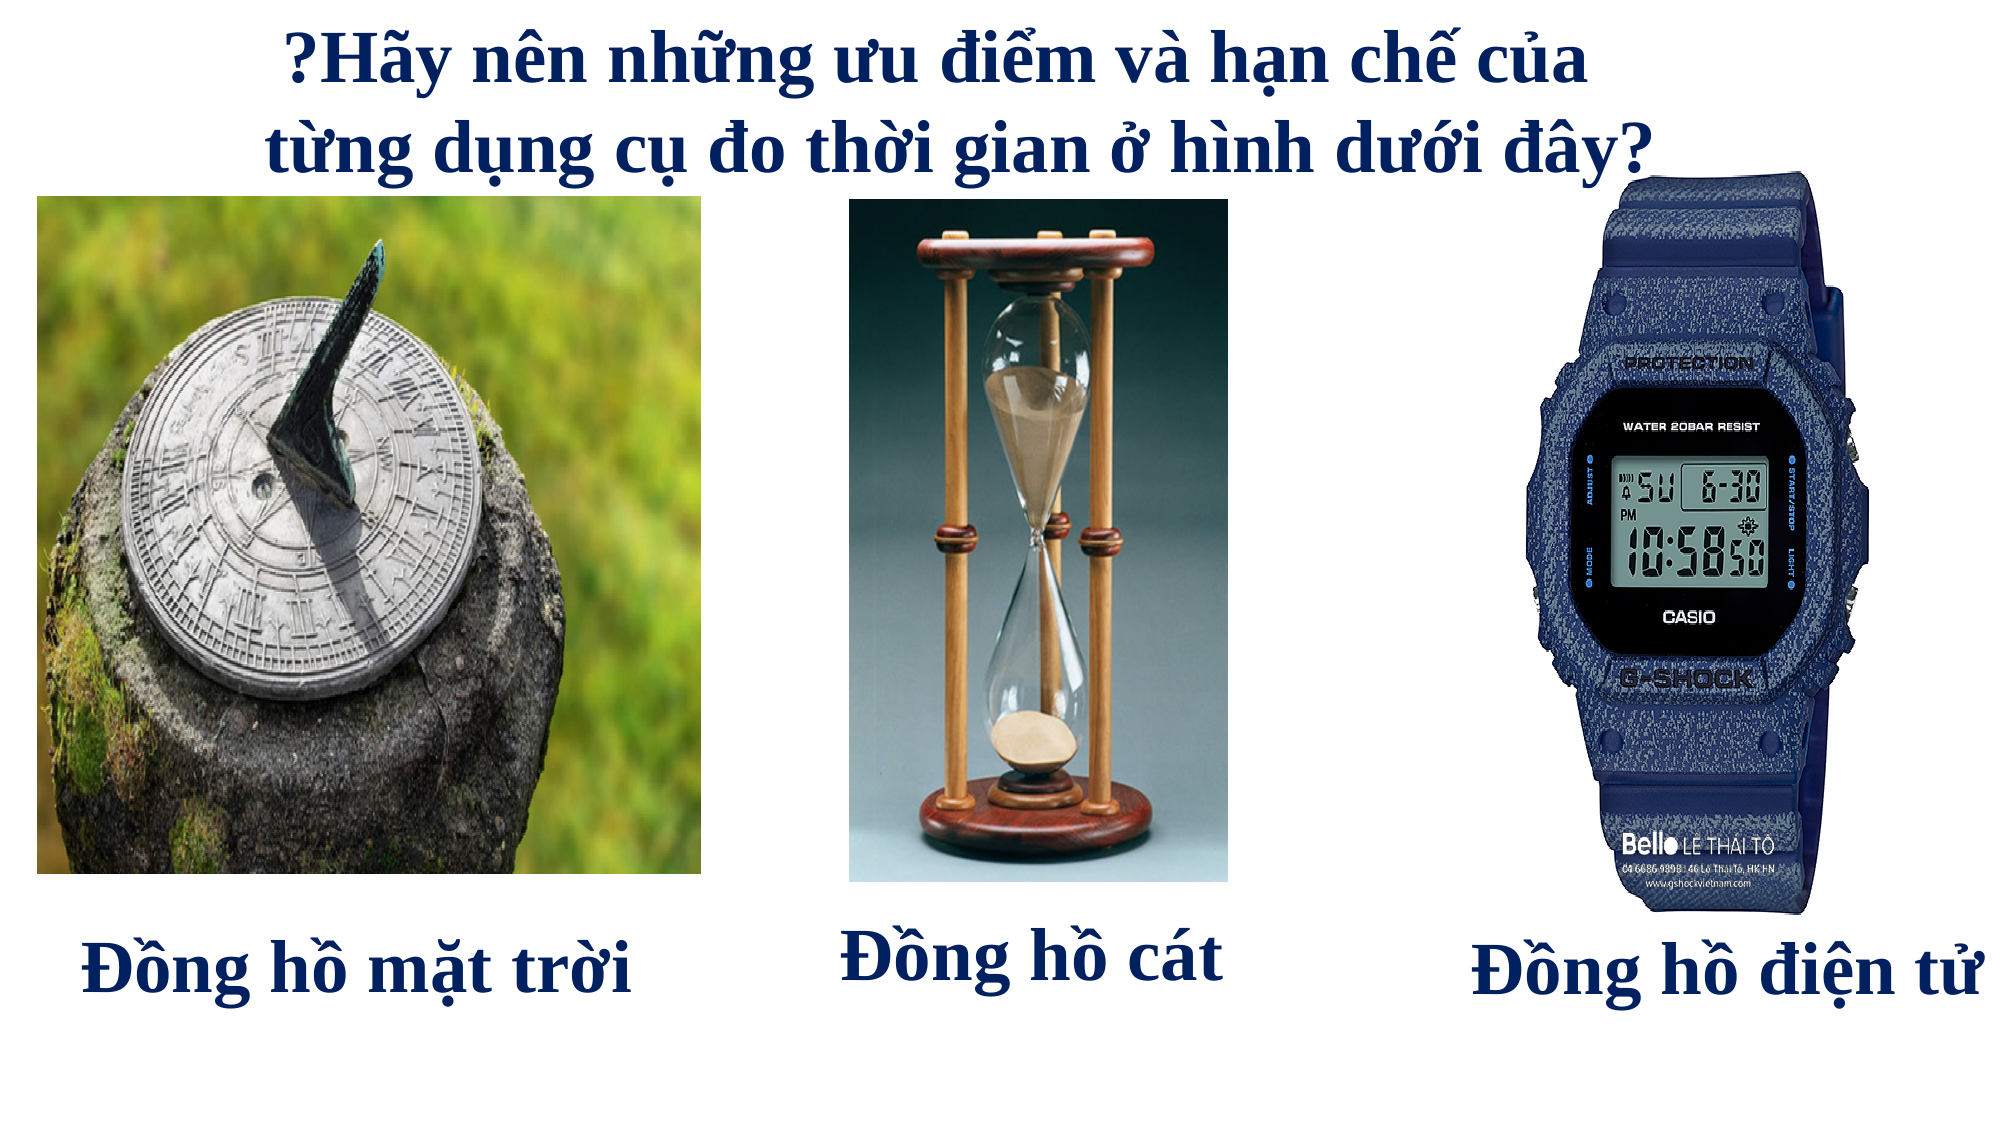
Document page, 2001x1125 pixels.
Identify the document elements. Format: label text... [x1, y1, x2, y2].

picture [849, 199, 1228, 883]
text_box ?Hãy nên những ưu điểm và hạn chế của từng dụng cụ đo thời gian ở hình dưới đây? [249, 0, 1725, 195]
text_box Đồng hồ cát [824, 897, 1239, 1003]
text_box Đồng hồ mặt trời [11, 910, 701, 1015]
text_box Đồng hồ điện tử [1456, 912, 2000, 1018]
picture [1454, 155, 1940, 932]
picture [37, 196, 702, 874]
